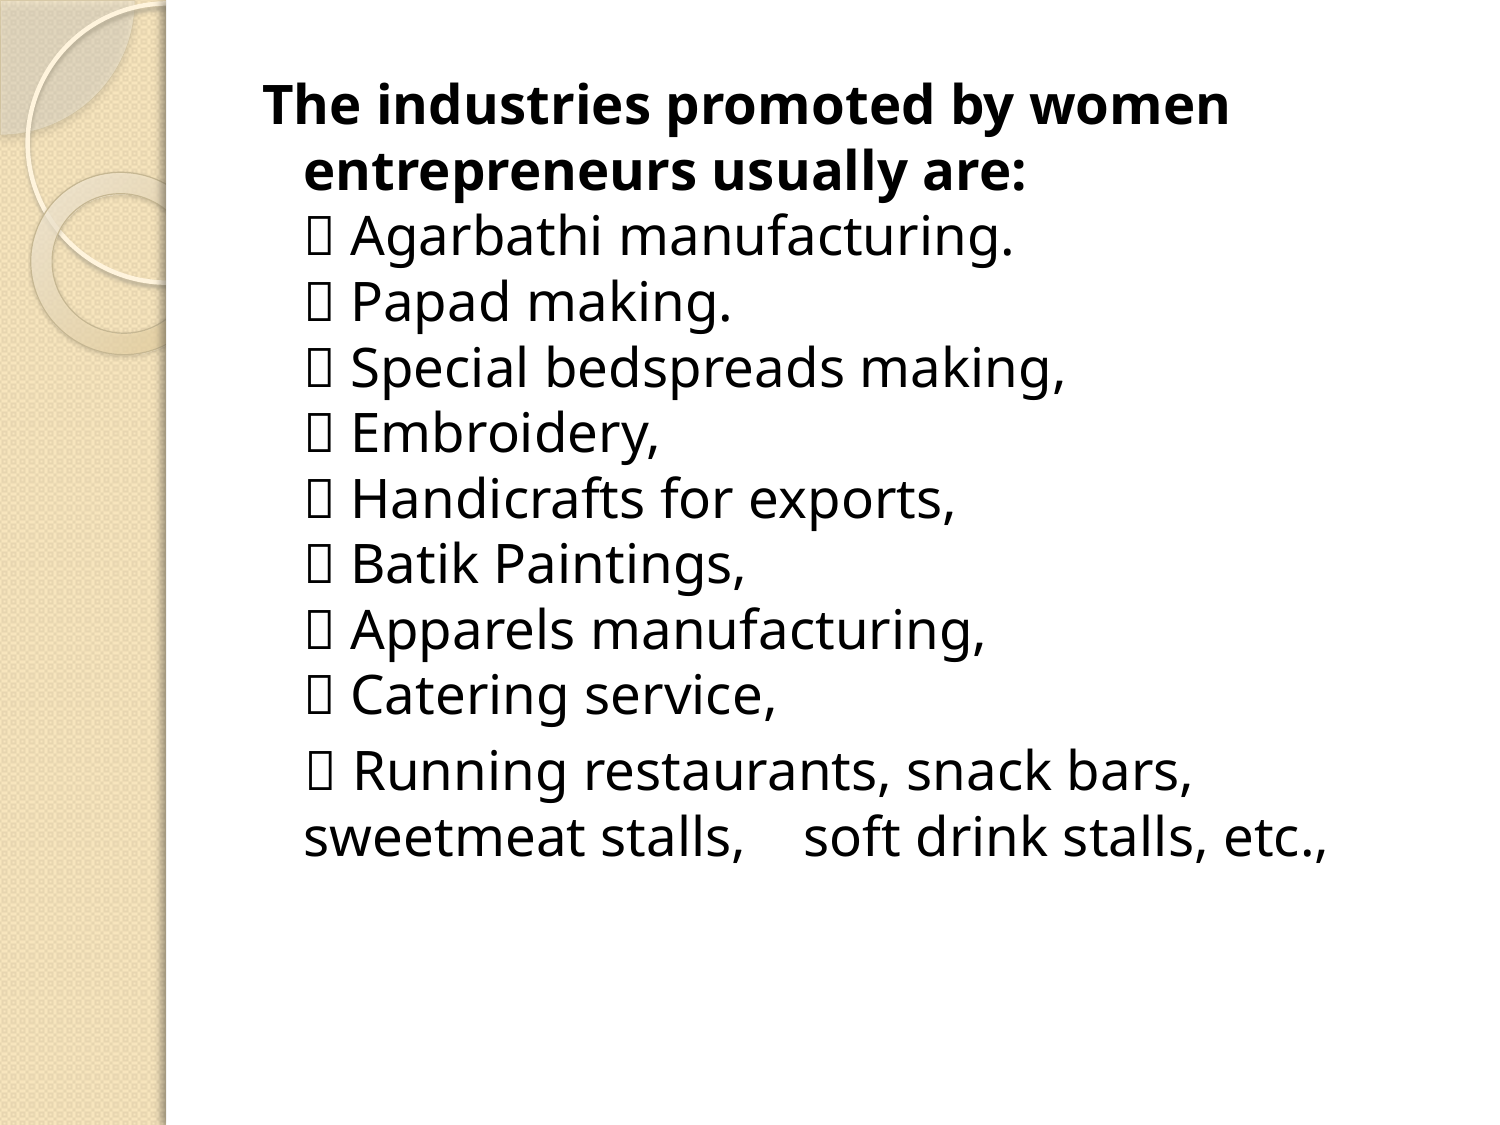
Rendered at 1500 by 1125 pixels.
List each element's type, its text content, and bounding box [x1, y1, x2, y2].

list The industries promoted by women entrepreneurs usually are:  Agarbathi manufacturing.  Papad making.  Special bedspreads making,  Embroidery,  Handicrafts for exports,  Batik Paintings,  Apparels manufacturing,  Catering service,  Running restaurants, snack bars, sweetmeat stalls, soft drink stalls, etc., [235, 62, 1466, 1075]
